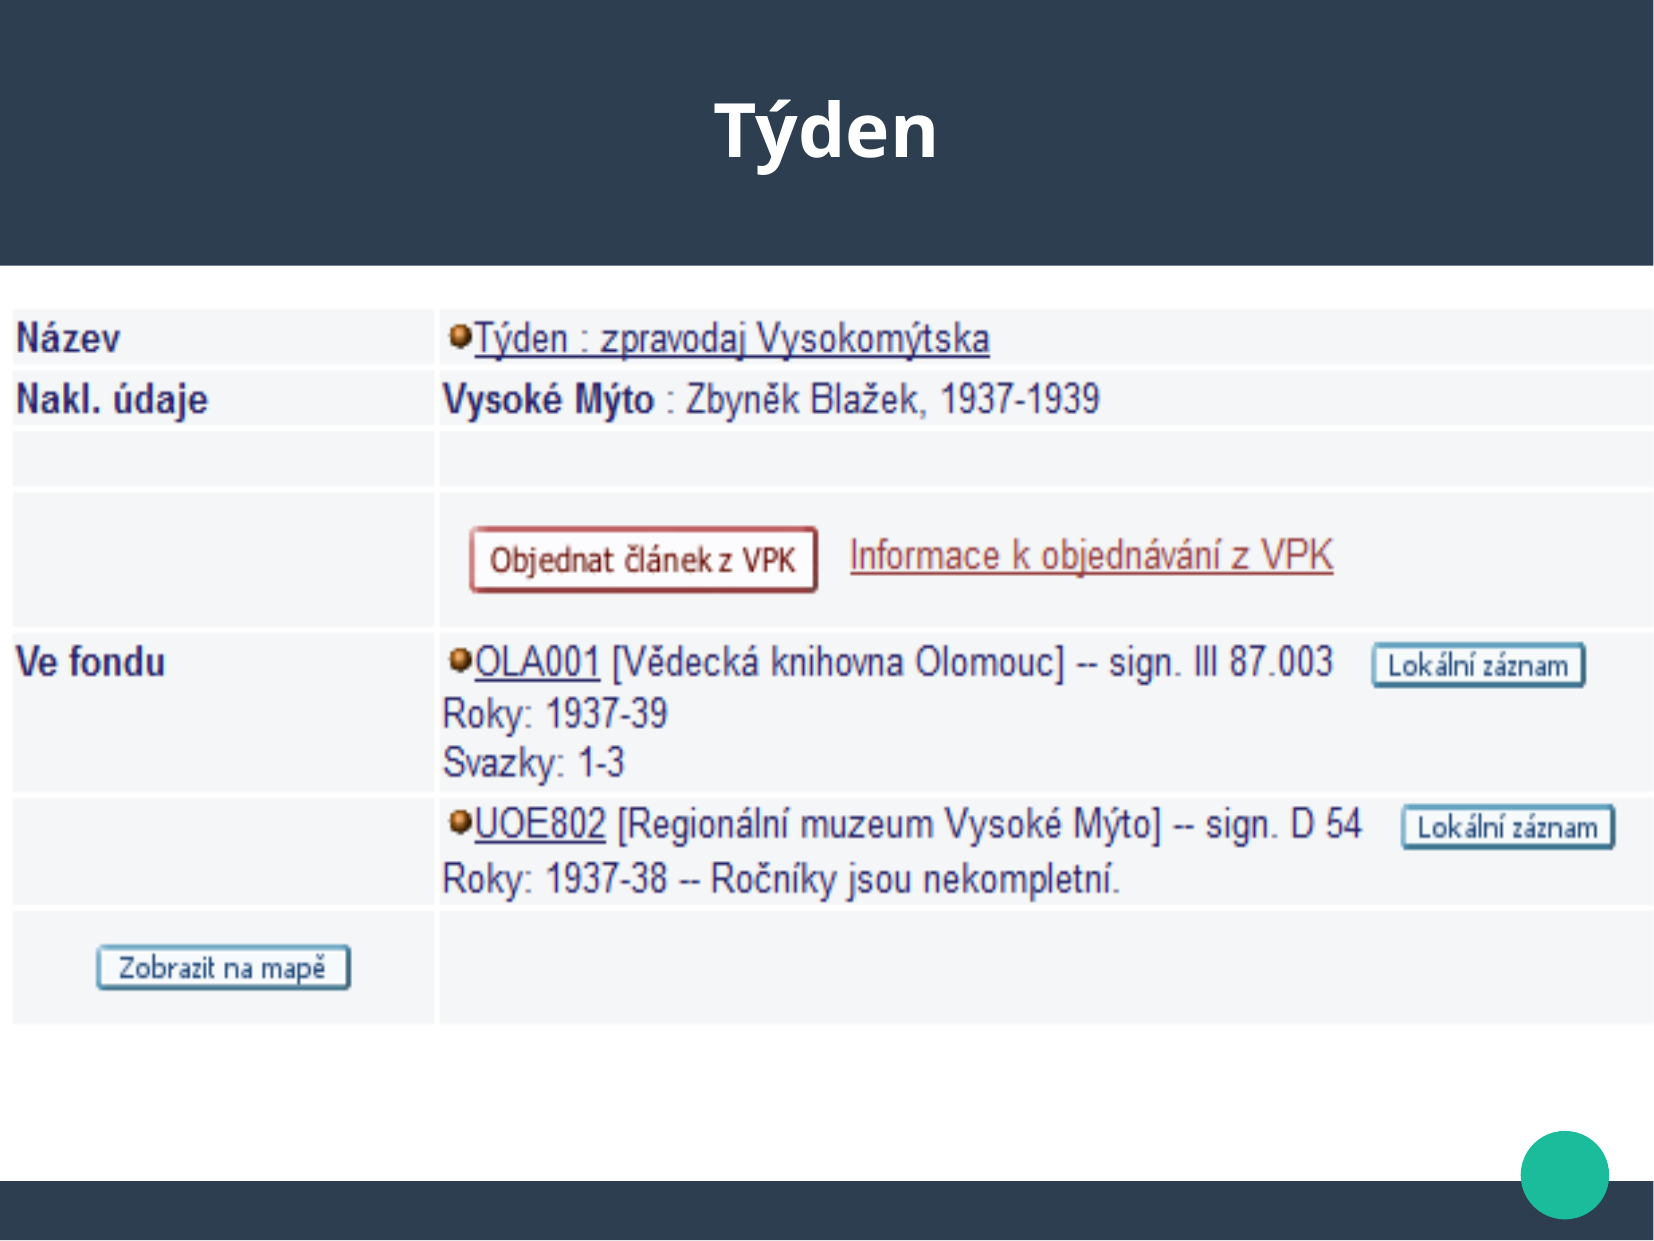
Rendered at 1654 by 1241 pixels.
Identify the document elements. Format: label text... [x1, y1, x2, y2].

text_box Týden [59, 49, 1595, 207]
picture [11, 295, 1654, 1028]
